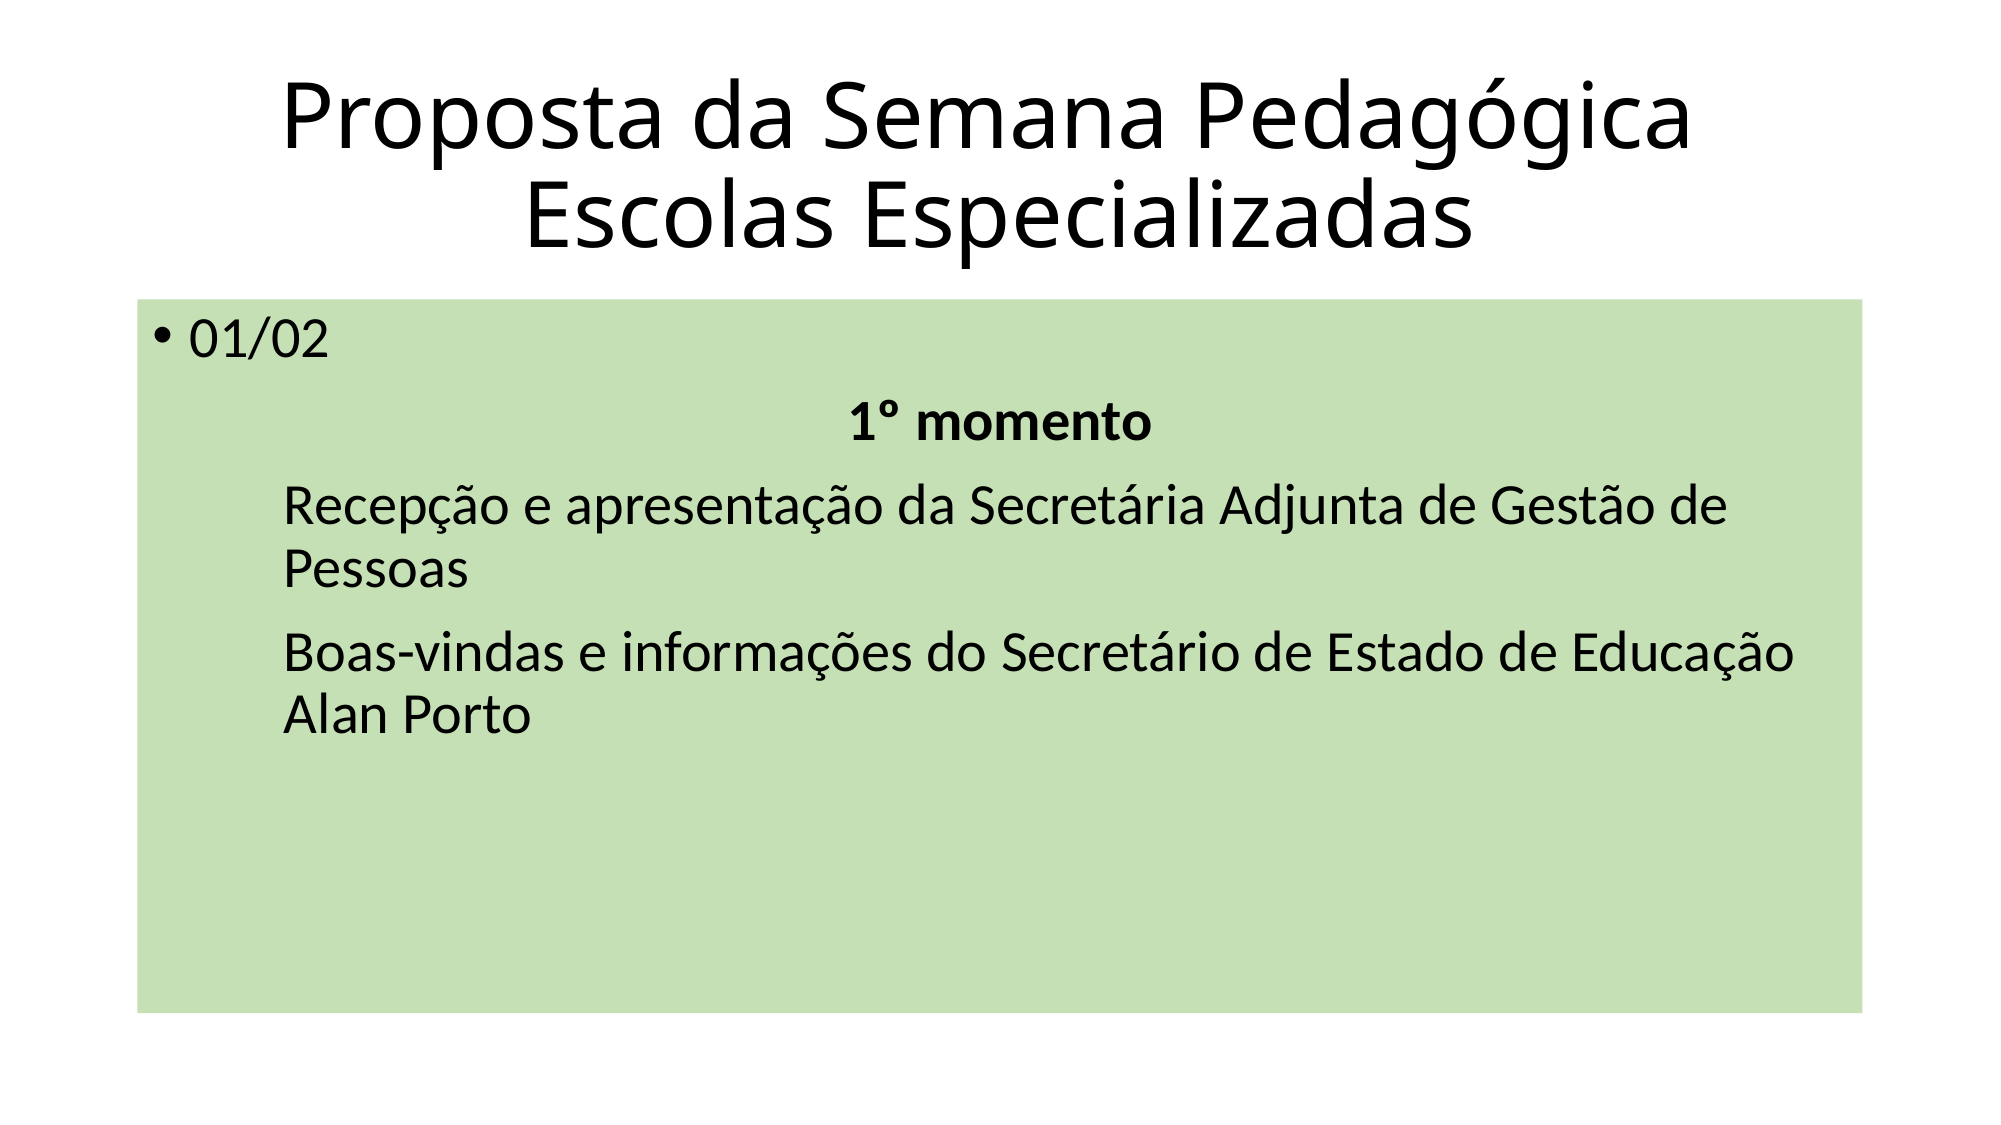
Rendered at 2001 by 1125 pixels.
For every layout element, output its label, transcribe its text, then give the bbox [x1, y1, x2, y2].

list 01/02 1º momento Recepção e apresentação da Secretária Adjunta de Gestão de Pessoas Boas-vindas e informações do Secretário de Estado de Educação Alan Porto [137, 299, 1863, 1014]
title Proposta da Semana Pedagógica Escolas Especializadas [137, 59, 1863, 278]
